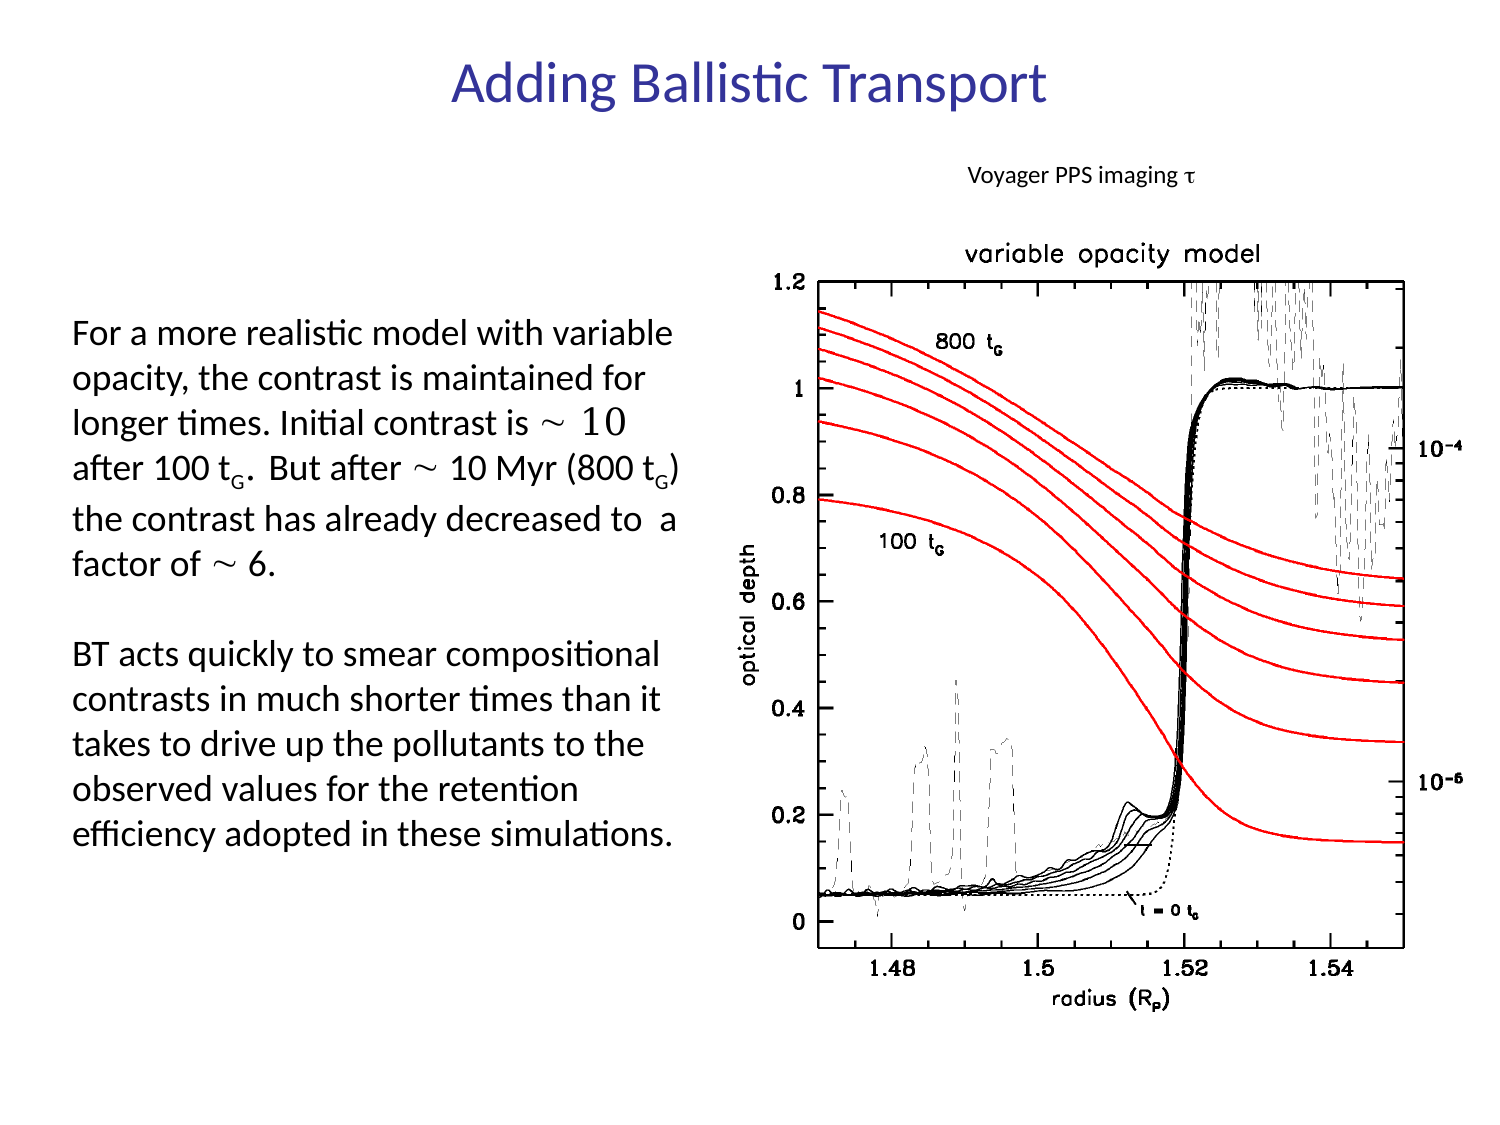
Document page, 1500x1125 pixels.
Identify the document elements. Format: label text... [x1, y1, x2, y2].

picture [674, 210, 1500, 1036]
text_box Adding Ballistic Transport [74, 45, 1425, 113]
text_box Voyager PPS imaging t [952, 150, 1269, 196]
text_box For a more realistic model with variable opacity, the contrast is maintained for longer times. Initial contrast is  10 after 100 tG. But after  10 Myr (800 tG) the contrast has already decreased to a factor of  6. BT acts quickly to smear compositional contrasts in much shorter times than it takes to drive up the pollutants to the observed values for the retention efficiency adopted in these simulations. [57, 300, 669, 997]
